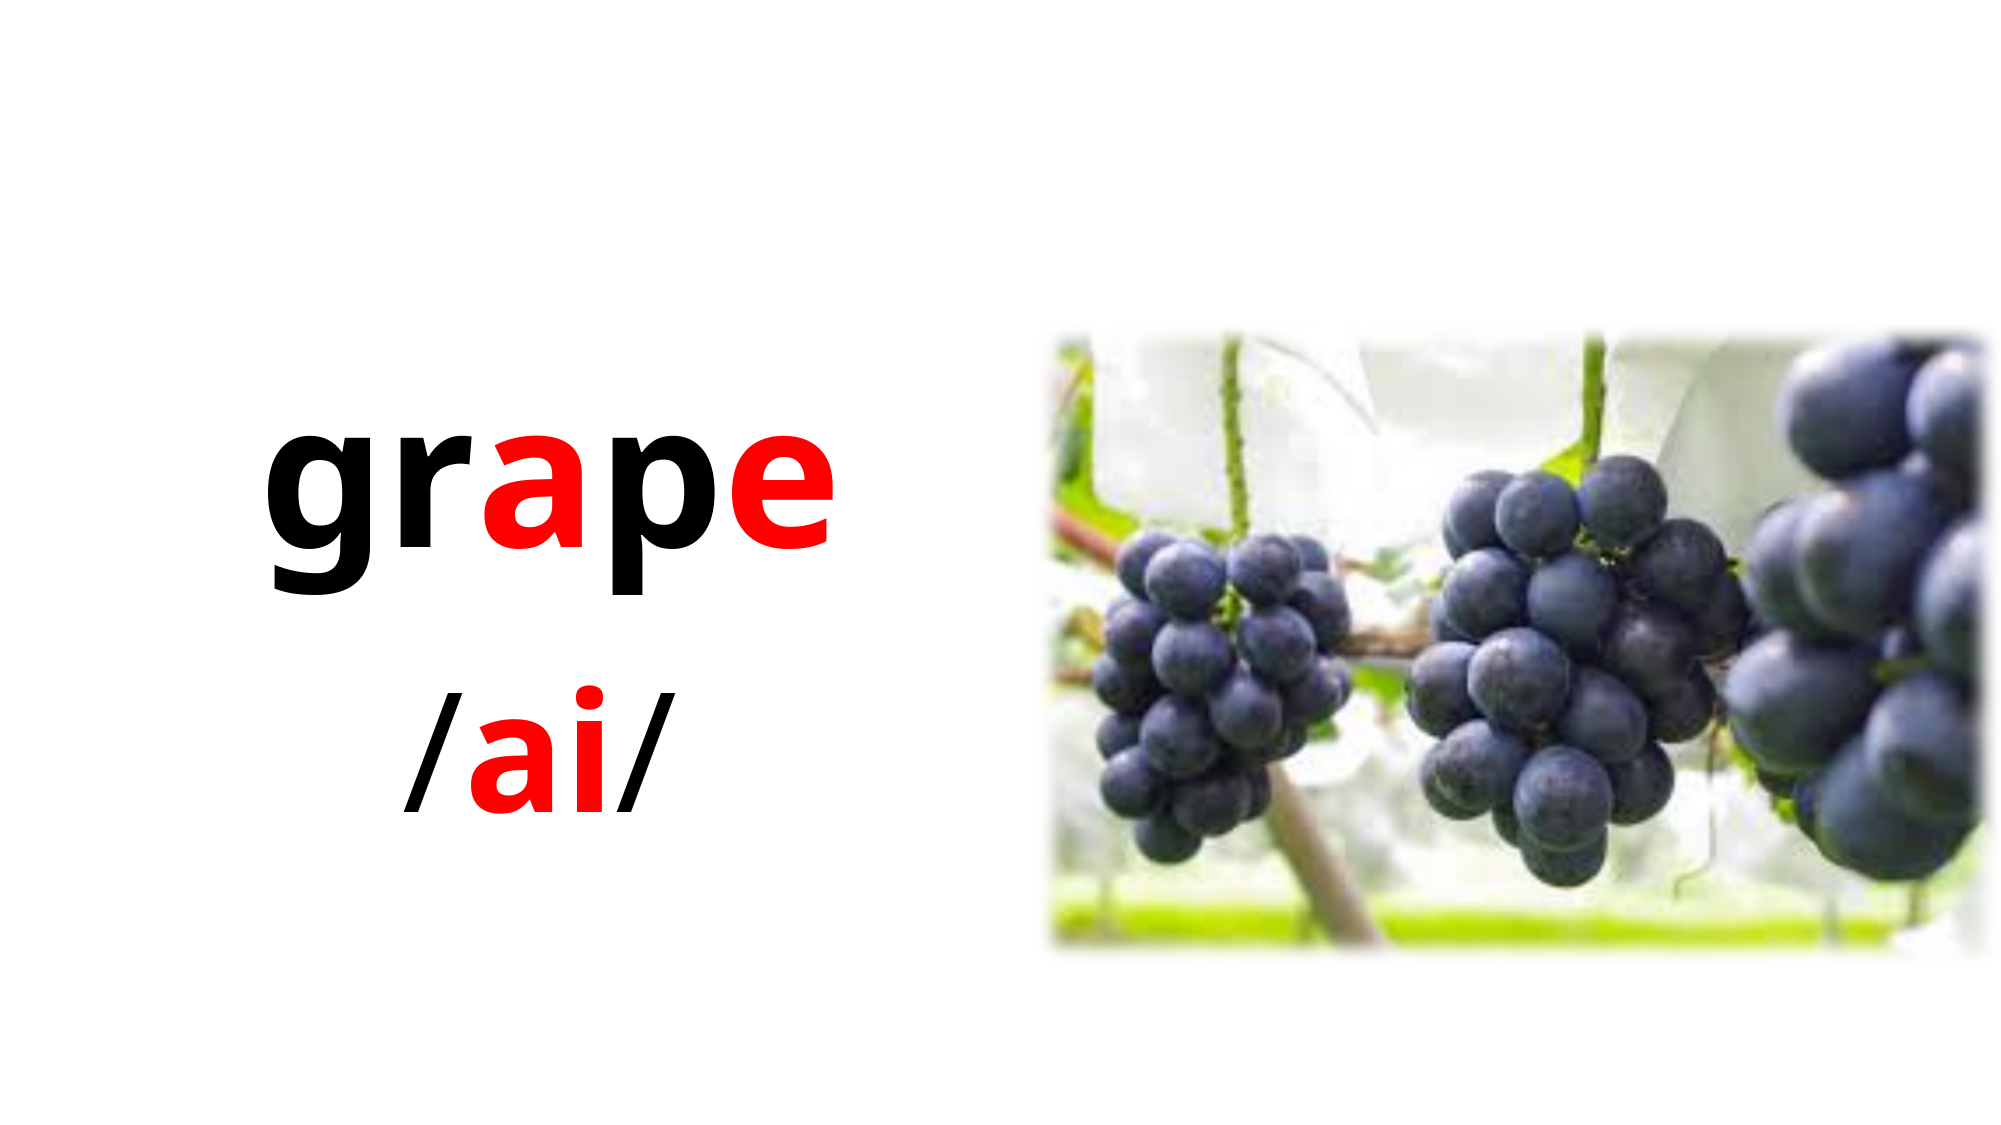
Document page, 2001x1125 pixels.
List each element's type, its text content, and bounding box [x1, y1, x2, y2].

text_box grape [244, 340, 963, 596]
picture [1037, 323, 2000, 964]
text_box /ai/ [264, 638, 815, 854]
